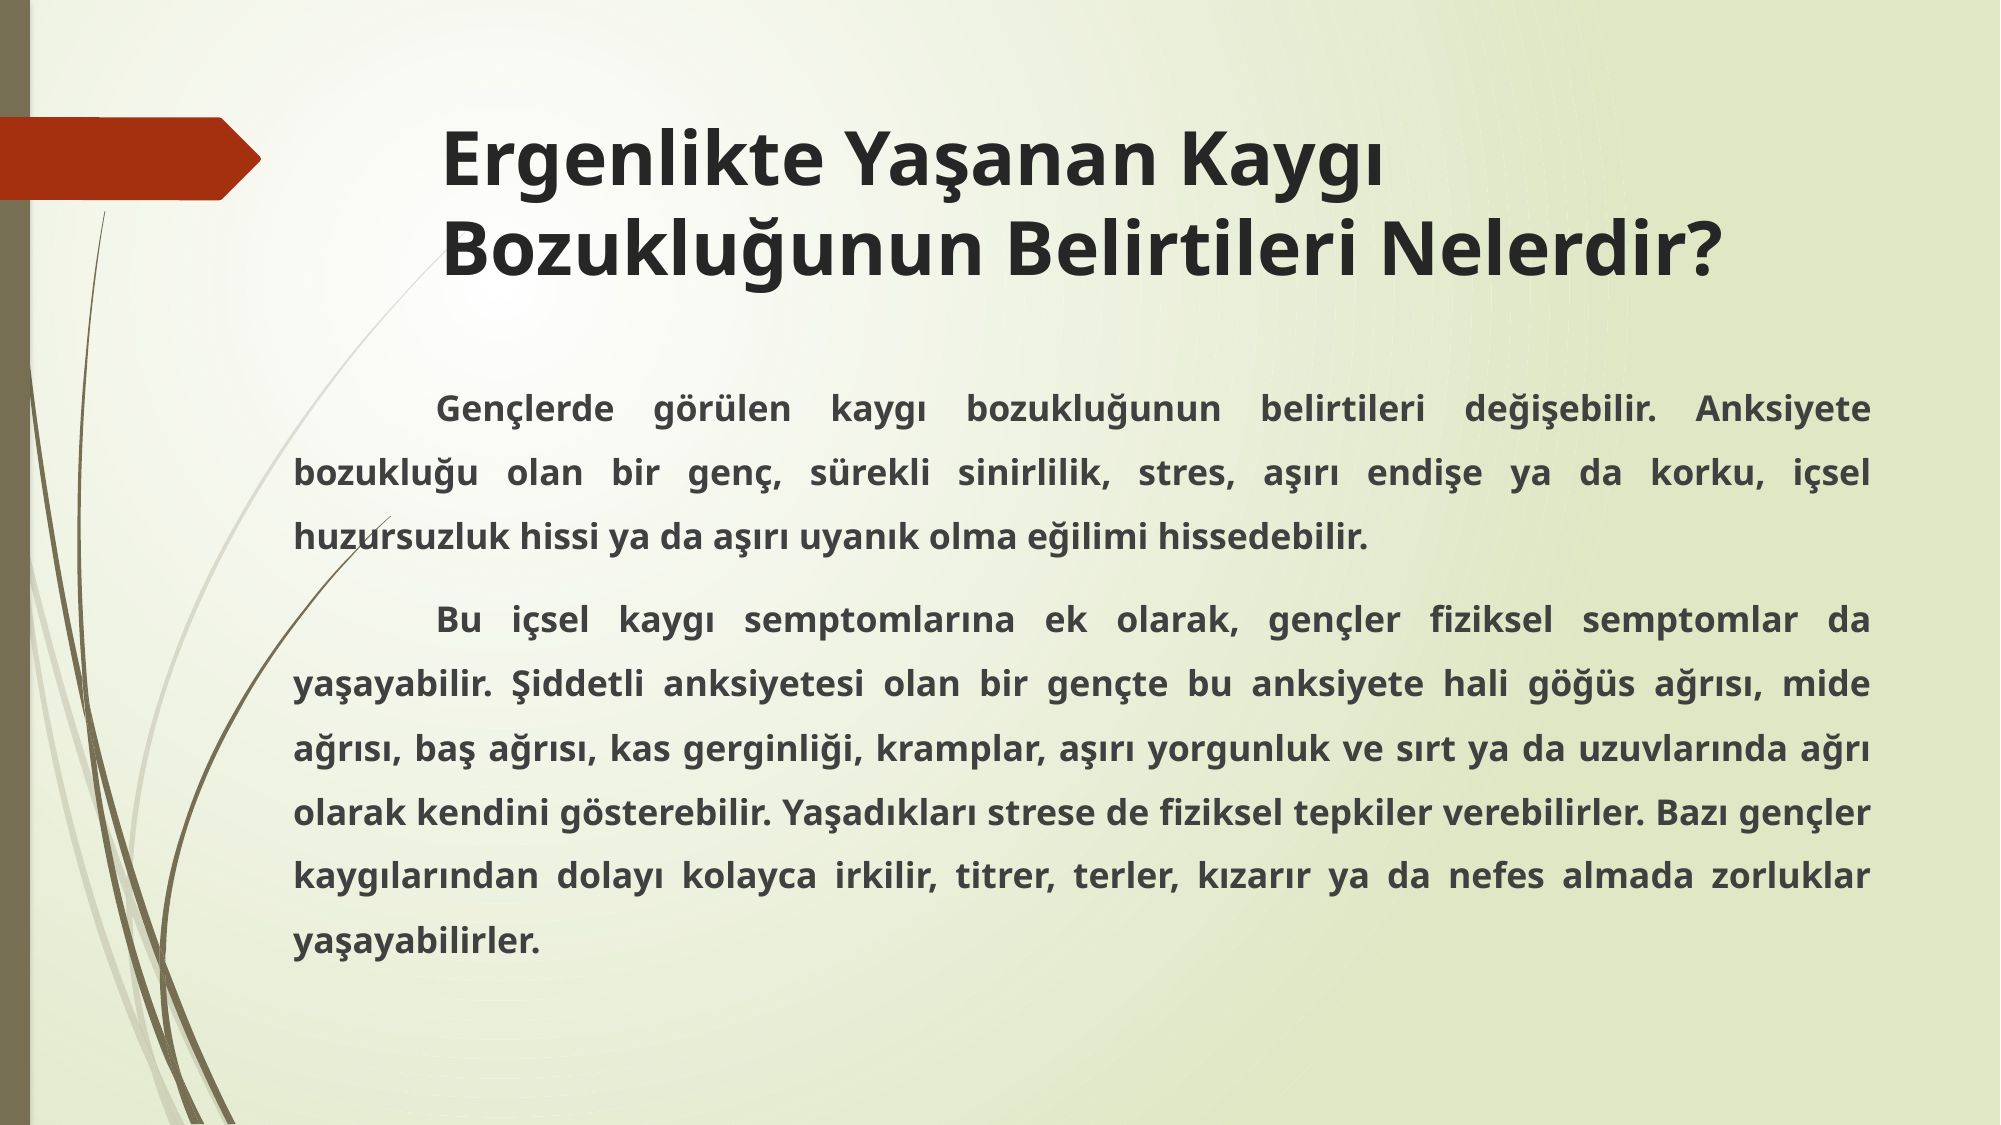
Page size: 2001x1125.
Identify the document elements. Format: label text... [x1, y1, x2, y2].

title Ergenlikte Yaşanan Kaygı Bozukluğunun Belirtileri Nelerdir? [425, 102, 1888, 313]
list Gençlerde görülen kaygı bozukluğunun belirtileri değişebilir. Anksiyete bozukluğu olan bir genç, sürekli sinirlilik, stres, aşırı endişe ya da korku, içsel huzursuzluk hissi ya da aşırı uyanık olma eğilimi hissedebilir. Bu içsel kaygı semptomlarına ek olarak, gençler fiziksel semptomlar da yaşayabilir. Şiddetli anksiyetesi olan bir gençte bu anksiyete hali göğüs ağrısı, mide ağrısı, baş ağrısı, kas gerginliği, kramplar, aşırı yorgunluk ve sırt ya da uzuvlarında ağrı olarak kendini gösterebilir. Yaşadıkları strese de fiziksel tepkiler verebilirler. Bazı gençler kaygılarından dolayı kolayca irkilir, titrer, terler, kızarır ya da nefes almada zorluklar yaşayabilirler. [278, 356, 1888, 970]
